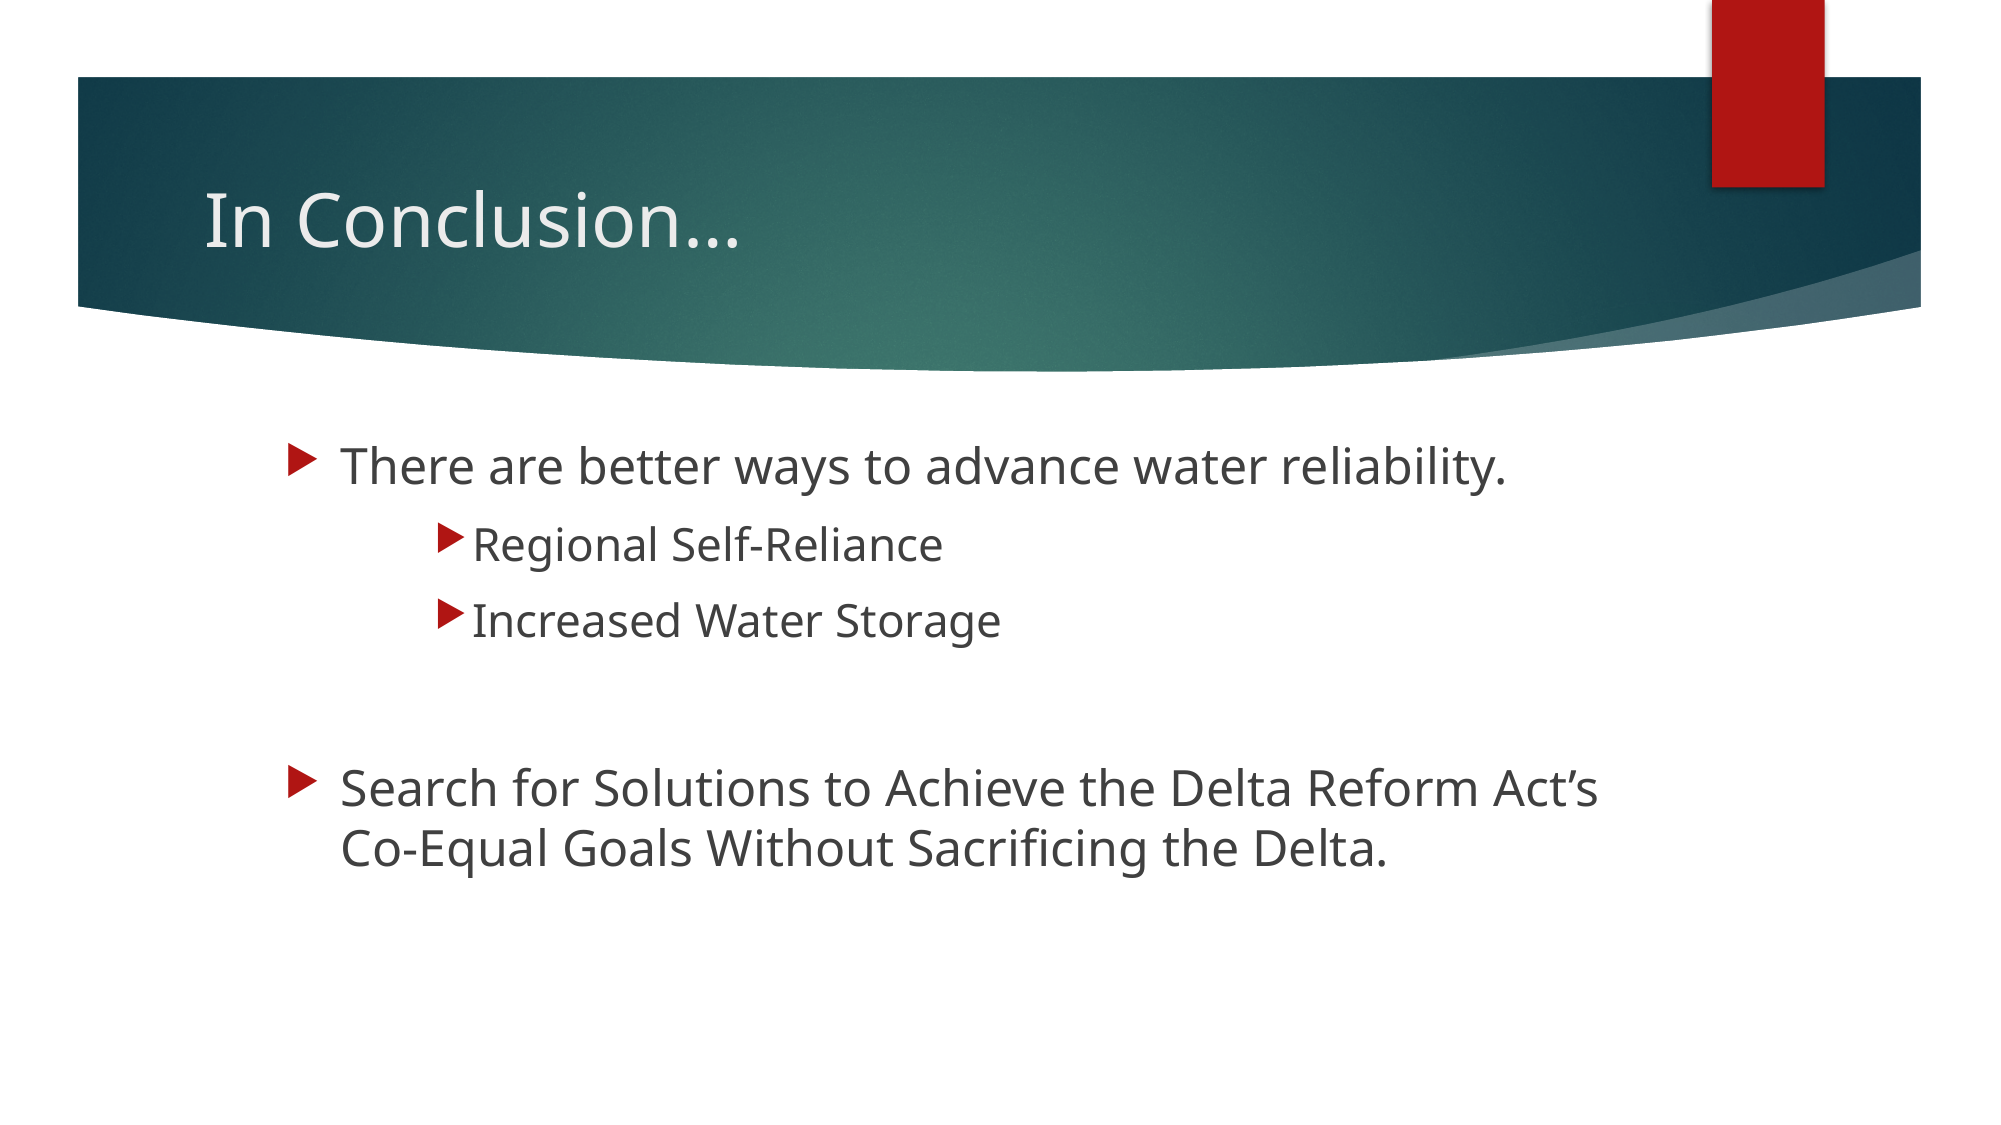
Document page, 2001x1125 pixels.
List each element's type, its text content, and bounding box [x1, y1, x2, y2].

title In Conclusion… [189, 159, 1638, 276]
list There are better ways to advance water reliability. Regional Self-Reliance Increased Water Storage Search for Solutions to Achieve the Delta Reform Act’s Co-Equal Goals Without Sacrificing the Delta. [269, 427, 1638, 988]
